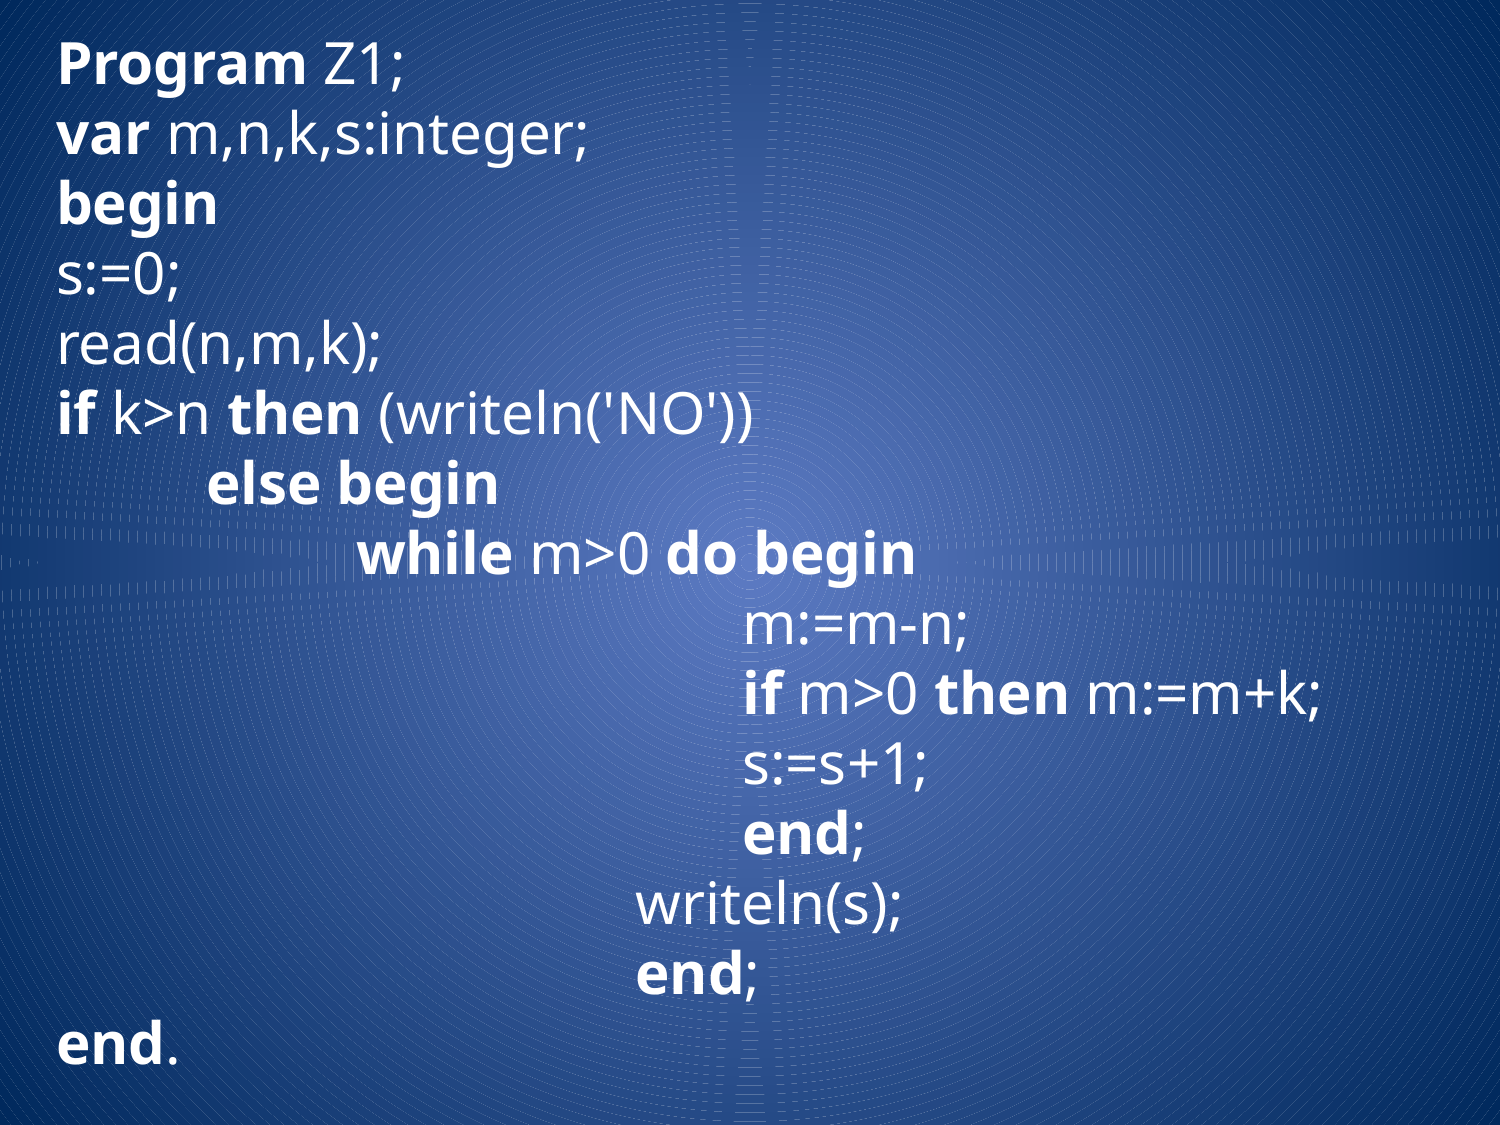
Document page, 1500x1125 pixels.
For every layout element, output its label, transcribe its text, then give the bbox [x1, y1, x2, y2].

text_box Program Z1; var m,n,k,s:integer; begin s:=0; read(n,m,k); if k>n then (writeln('NO')) else begin while m>0 do begin m:=m-n; if m>0 then m:=m+k; s:=s+1; end; writeln(s); end; end. [41, 19, 1400, 1084]
